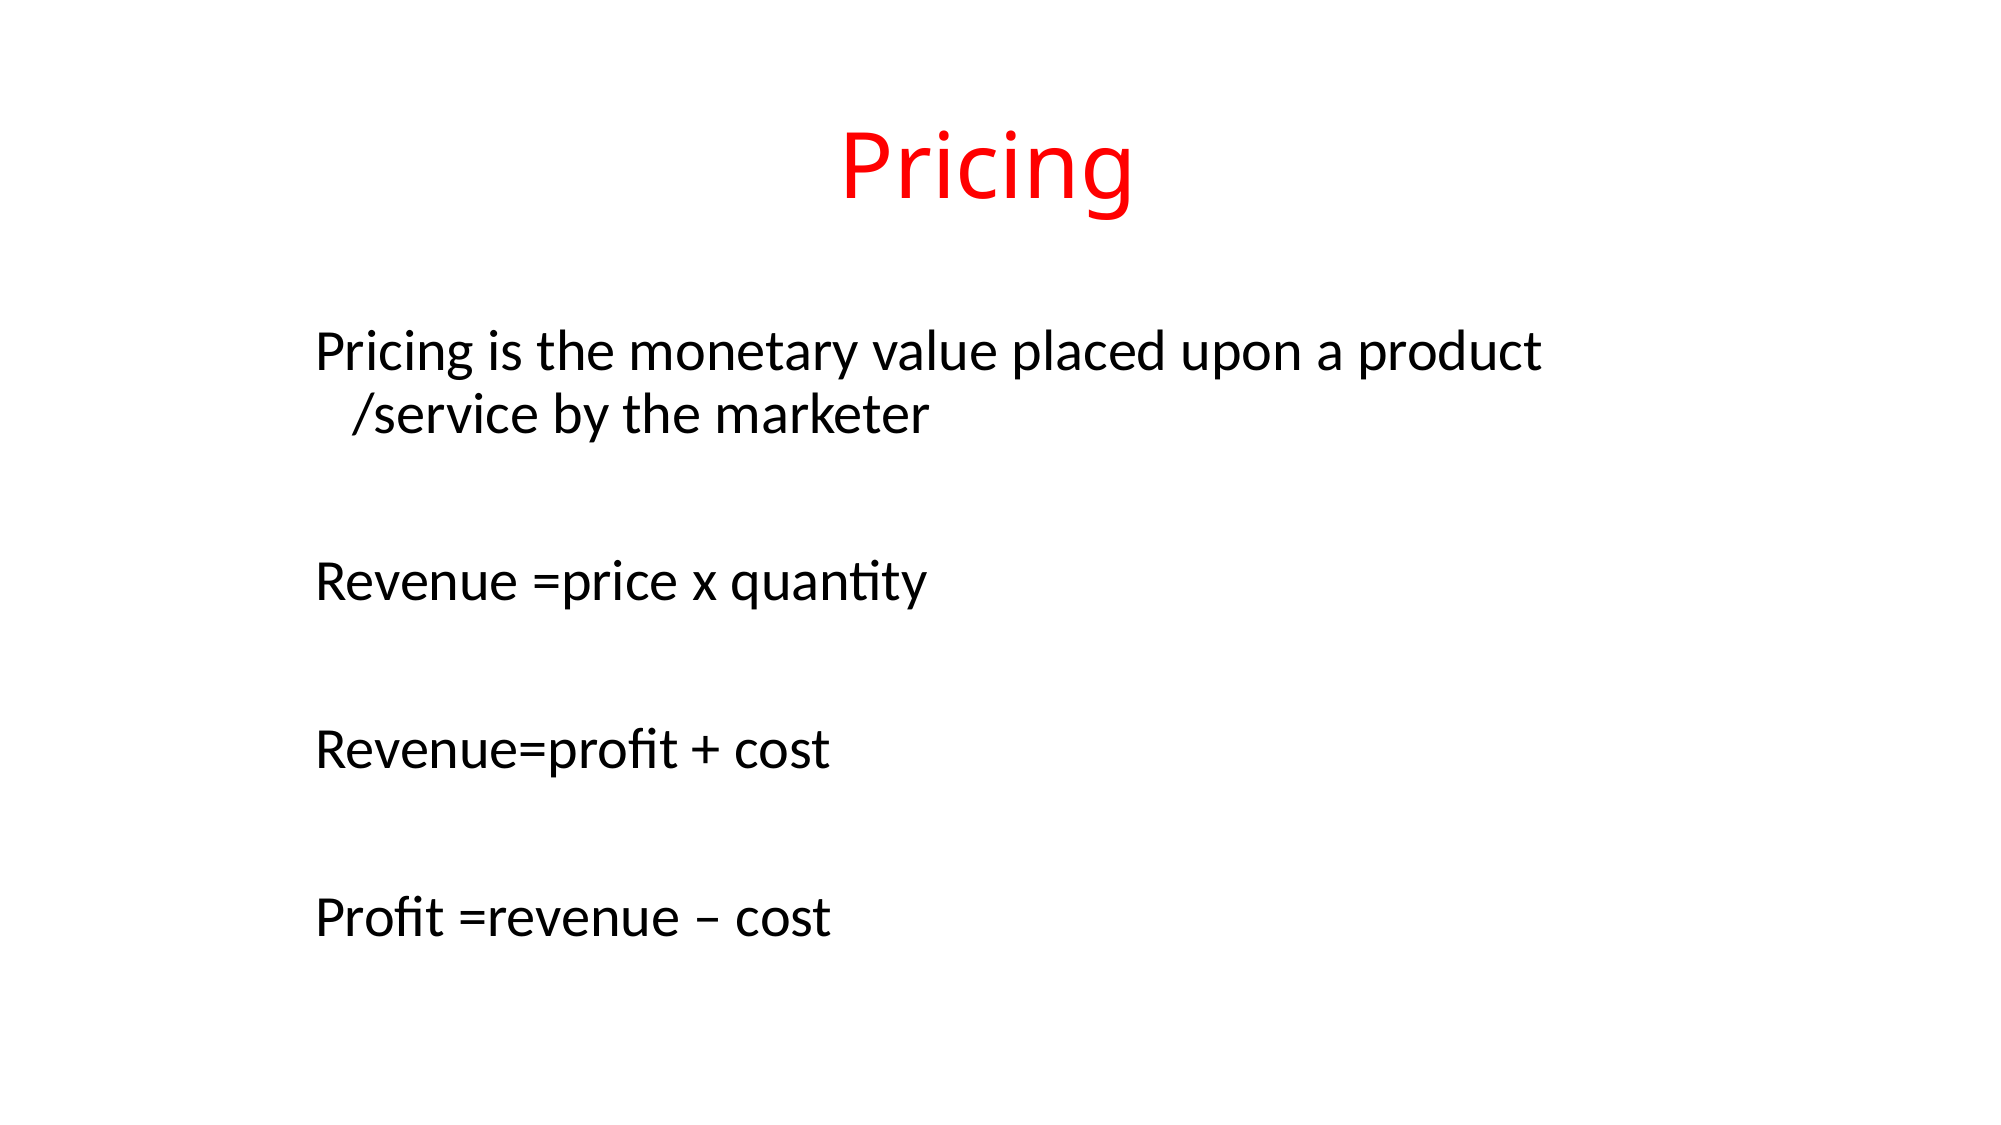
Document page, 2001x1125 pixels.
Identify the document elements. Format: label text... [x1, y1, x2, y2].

title Pricing [137, 59, 1863, 278]
list Pricing is the monetary value placed upon a product /service by the marketer Revenue =price x quantity Revenue=profit + cost Profit =revenue – cost [300, 312, 1738, 988]
